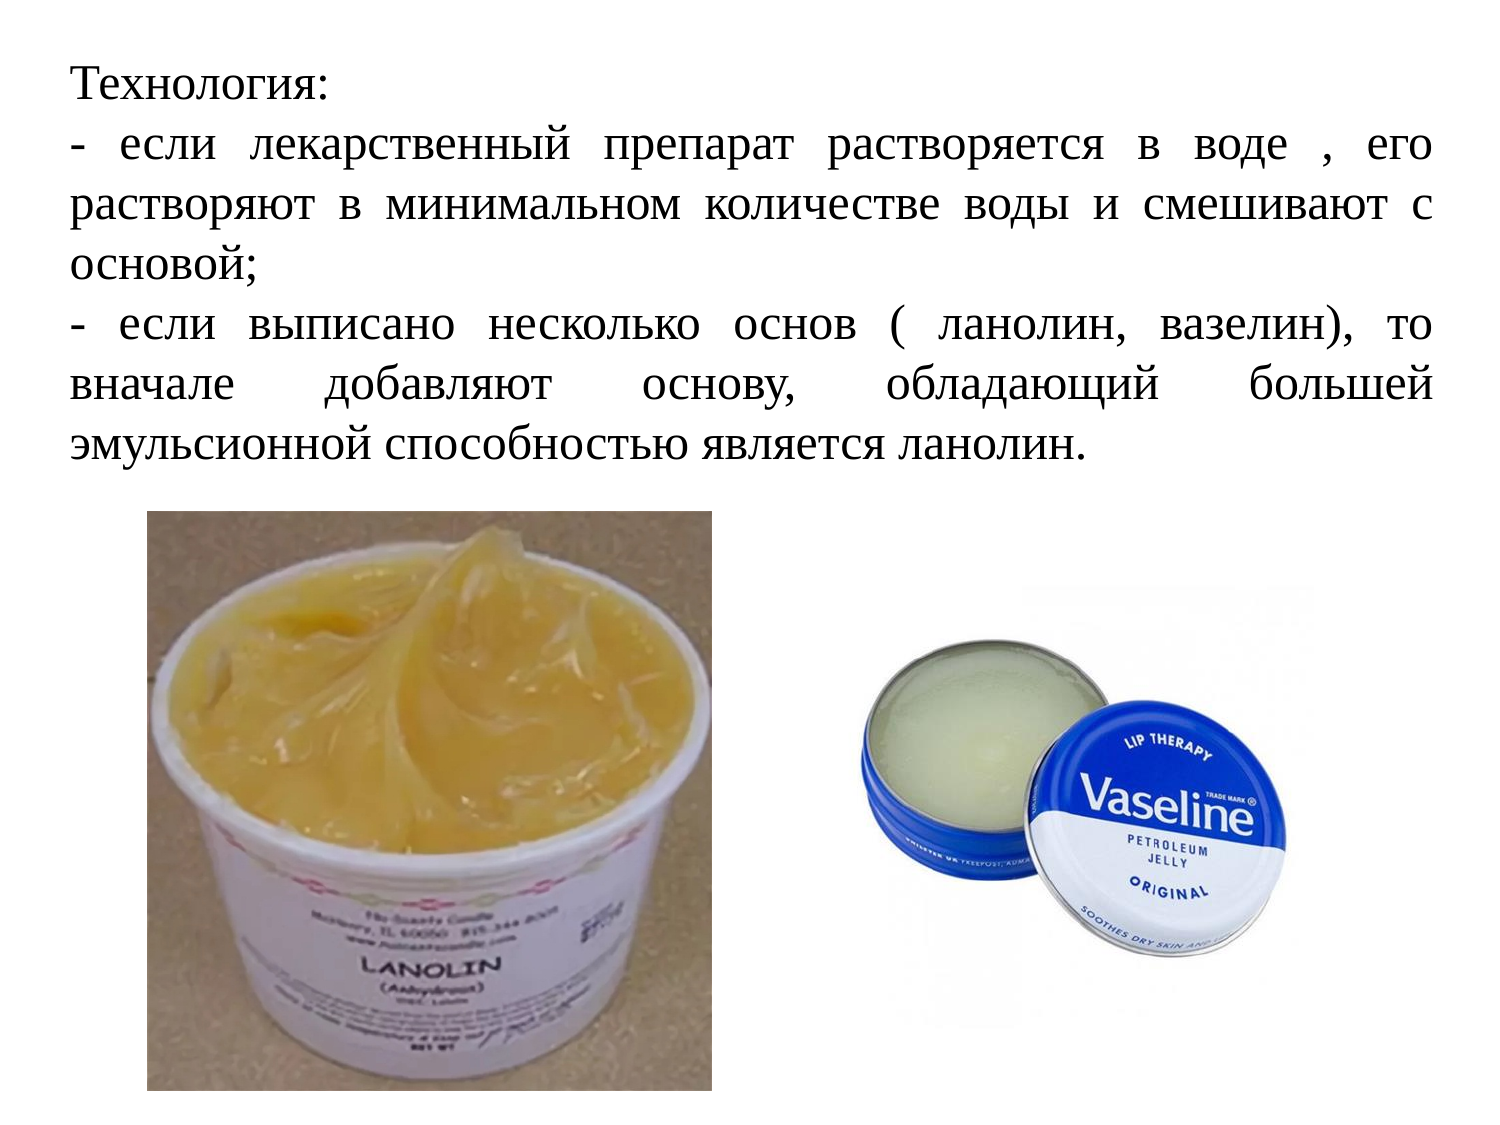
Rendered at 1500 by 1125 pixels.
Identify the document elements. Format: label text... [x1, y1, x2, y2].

picture [785, 511, 1377, 1104]
picture [147, 511, 713, 1091]
text_box Технология: - если лекарственный препарат растворяется в воде , его растворяют в минимальном количестве воды и смешивают с основой; - если выписано несколько основ ( ланолин, вазелин), то вначале добавляют основу, обладающий большей эмульсионной способностью является ланолин. [54, 42, 1449, 478]
